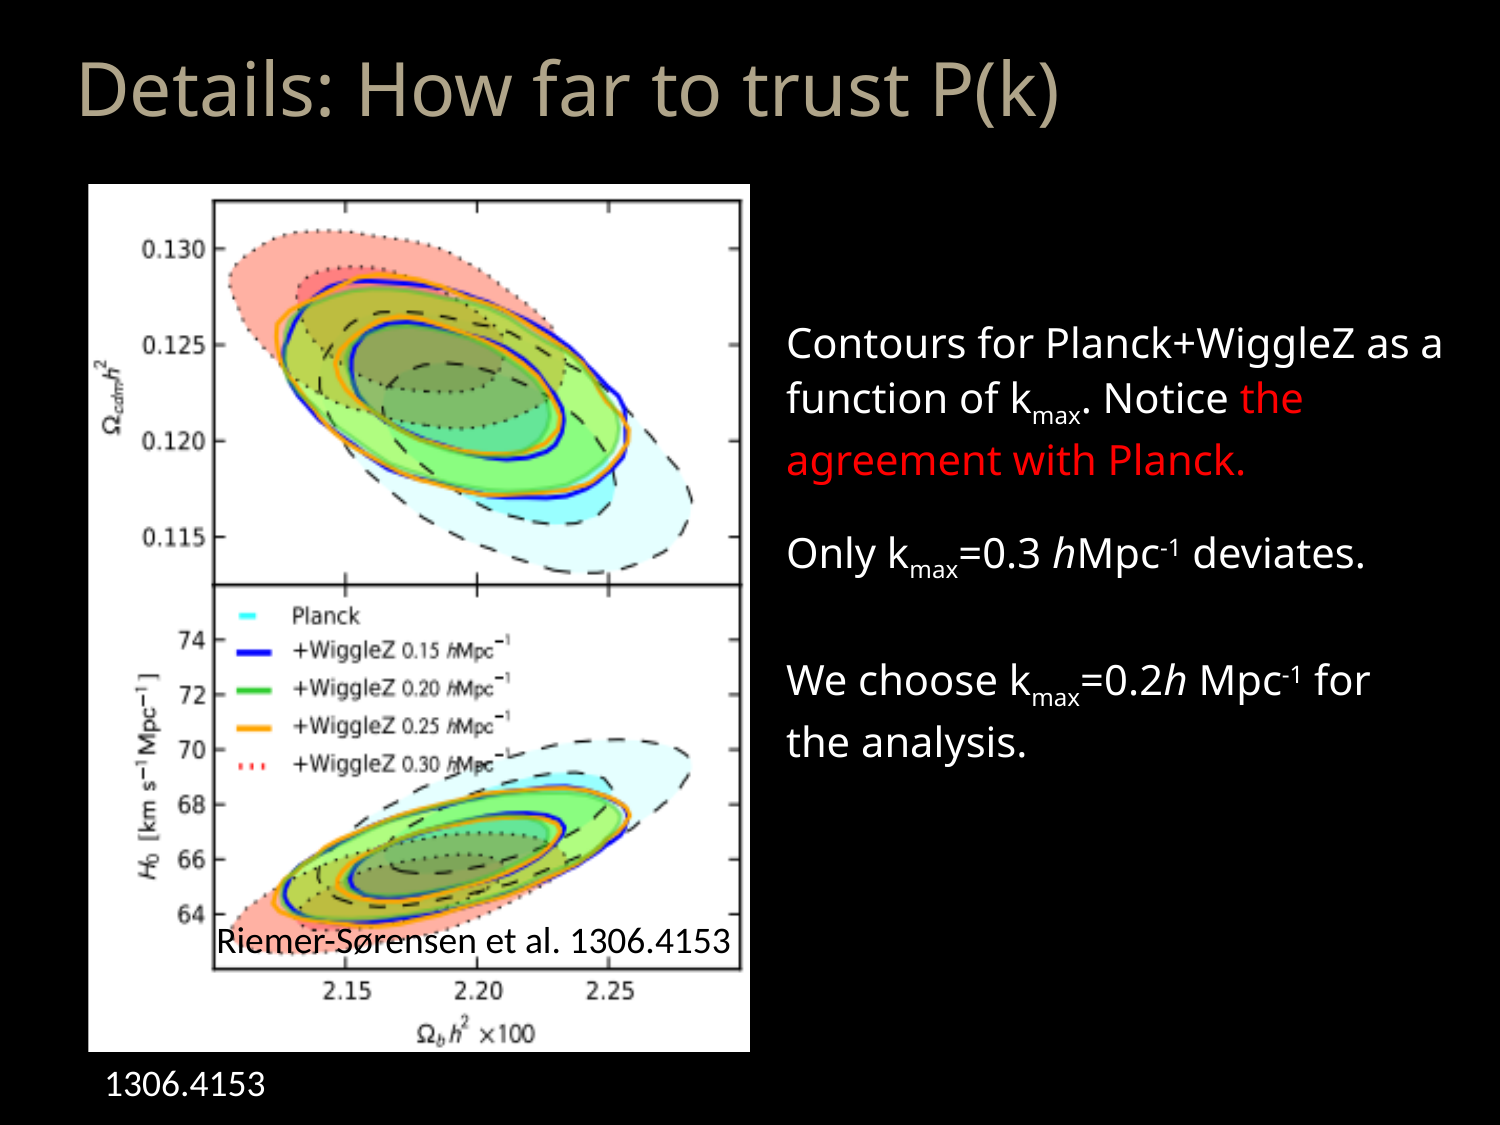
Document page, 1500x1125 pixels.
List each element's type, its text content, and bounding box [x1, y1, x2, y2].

picture [88, 184, 751, 1052]
text_box 1306.4153 [89, 1060, 281, 1112]
title Details: How far to trust P(k) [60, 11, 1453, 162]
text_box Contours for Planck+WiggleZ as a function of kmax. Notice the agreement with Planck. Only kmax=0.3 hMpc-1 deviates. We choose kmax=0.2h Mpc-1 for the analysis. [782, 309, 1448, 768]
